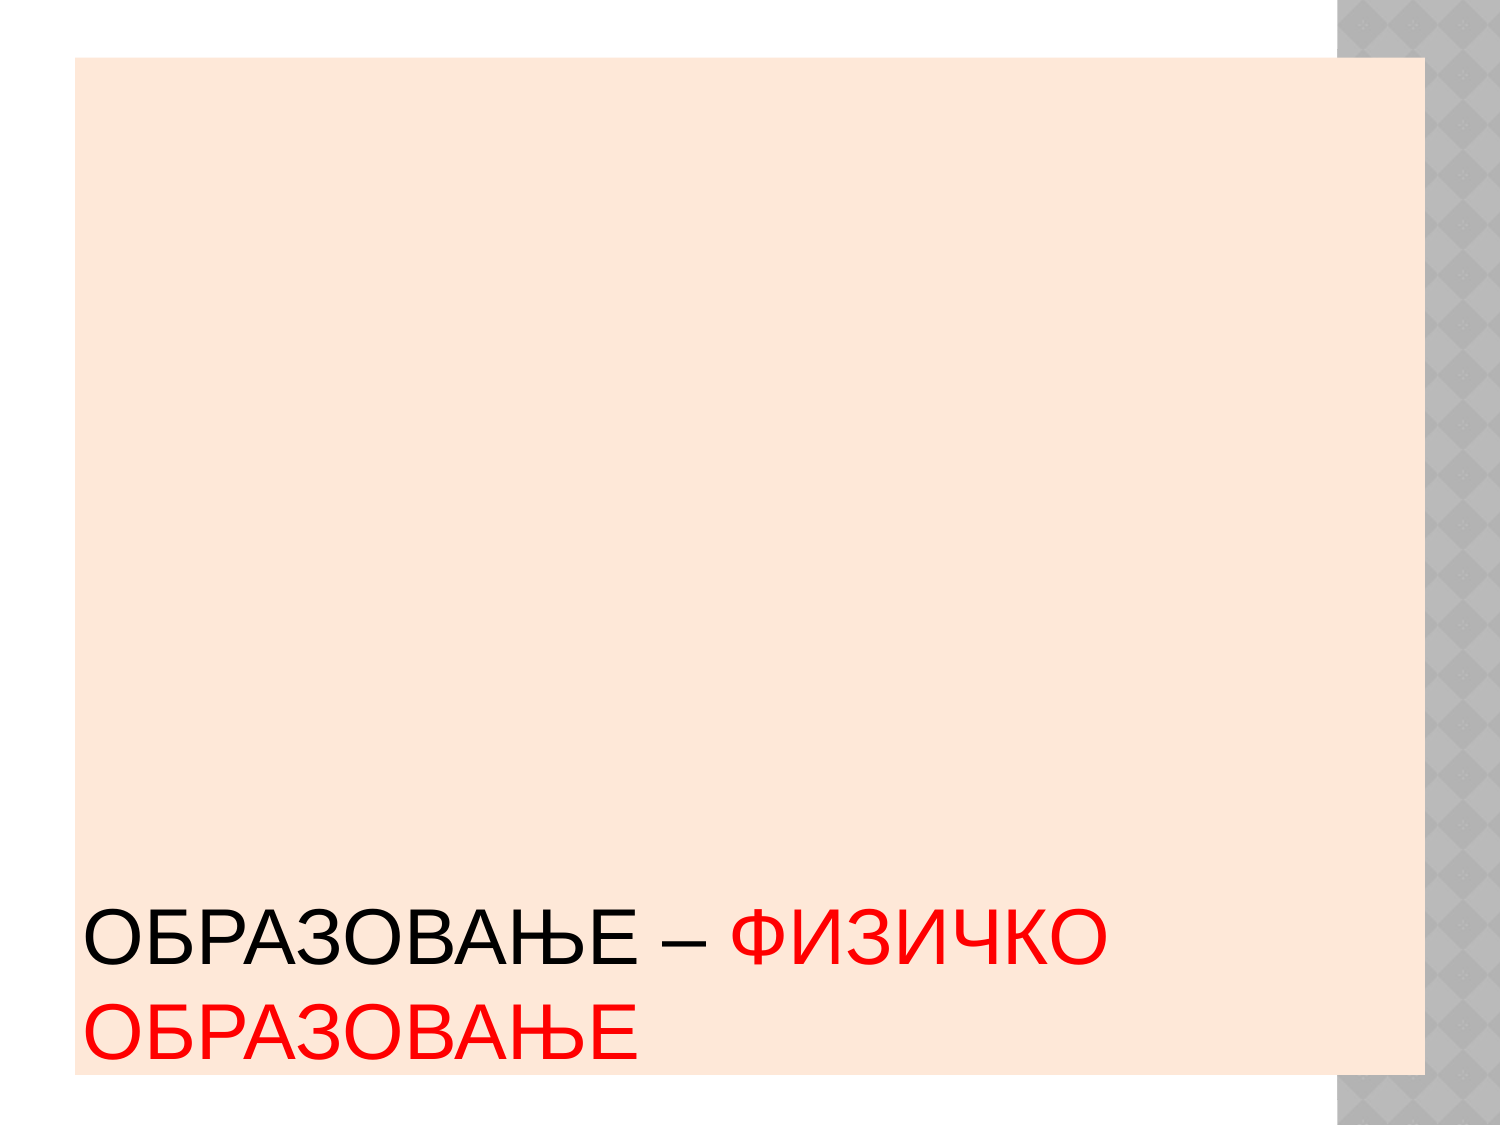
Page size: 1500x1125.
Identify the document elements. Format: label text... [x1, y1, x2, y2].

title ОБРАЗОВАЊЕ – ФИЗИЧКО ОБРАЗОВАЊЕ [75, 57, 1425, 1075]
